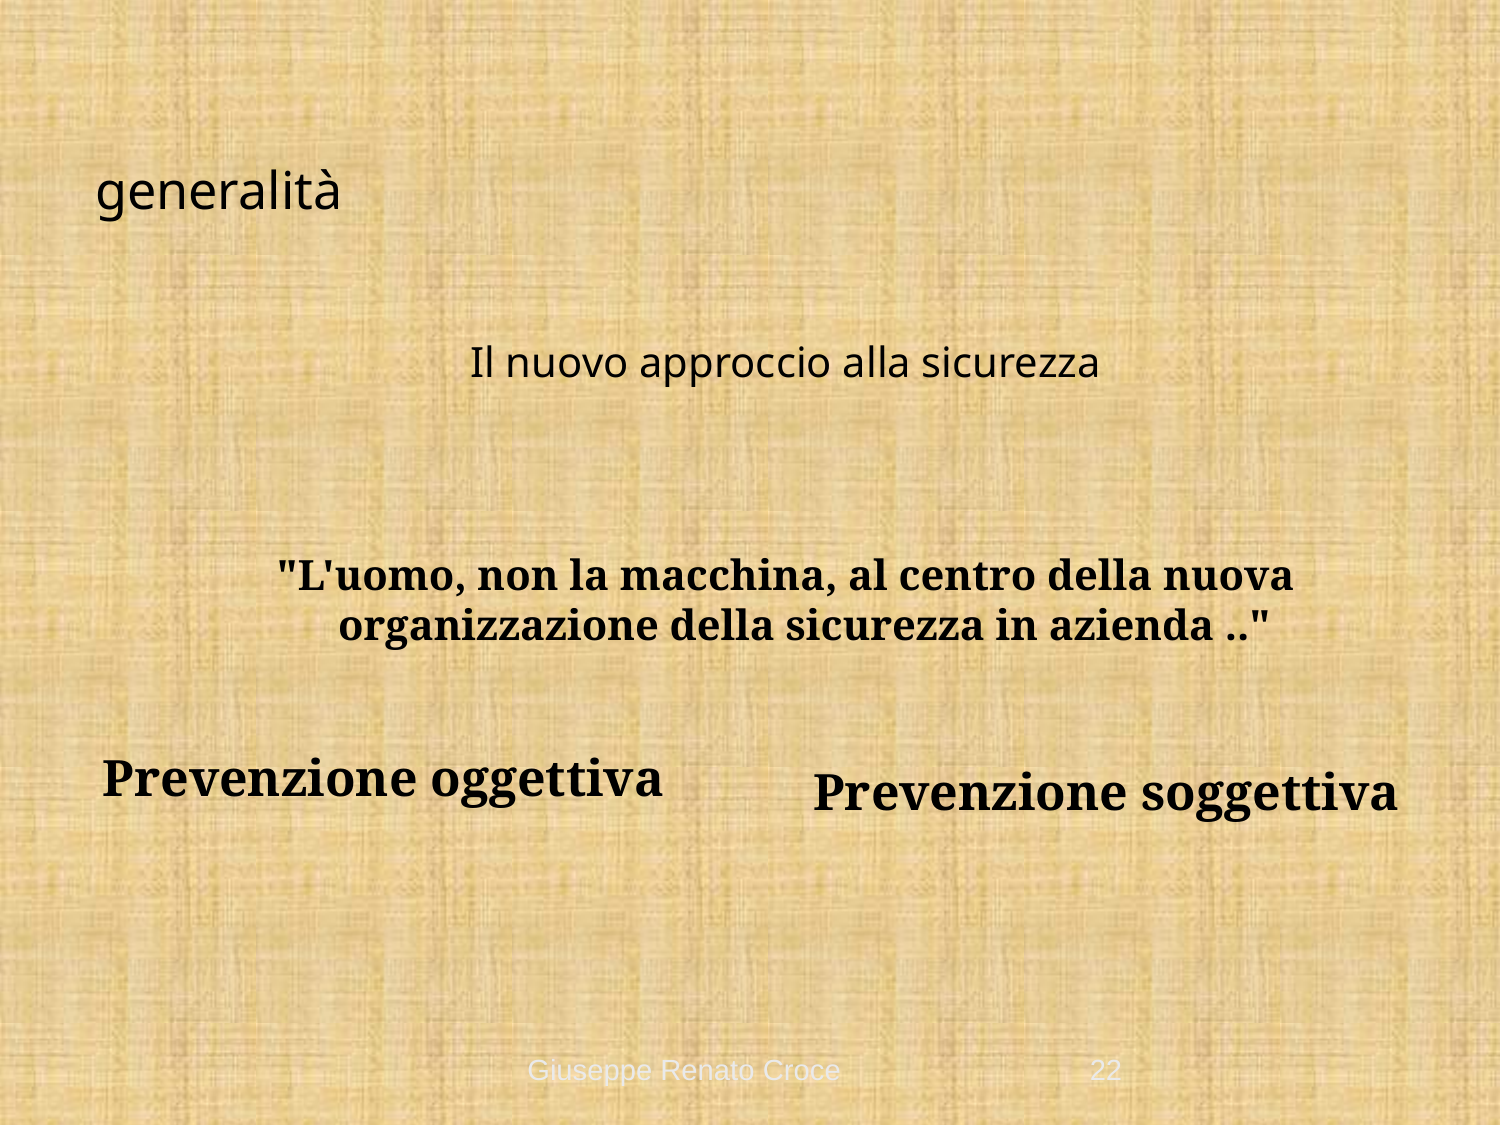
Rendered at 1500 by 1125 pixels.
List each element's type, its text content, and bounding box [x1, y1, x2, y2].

picture [0, 0, 1500, 1125]
text_box Prevenzione soggettiva [776, 595, 1437, 829]
slide_number 22 [1074, 1044, 1388, 1120]
footer Giuseppe Renato Croce [512, 1044, 988, 1120]
text_box Prevenzione oggettiva [87, 424, 679, 816]
text_box generalità Il nuovo approccio alla sicurezza "L'uomo, non la macchina, al centro della nuova organizzazione della sicurezza in azienda .." [80, 149, 1473, 715]
